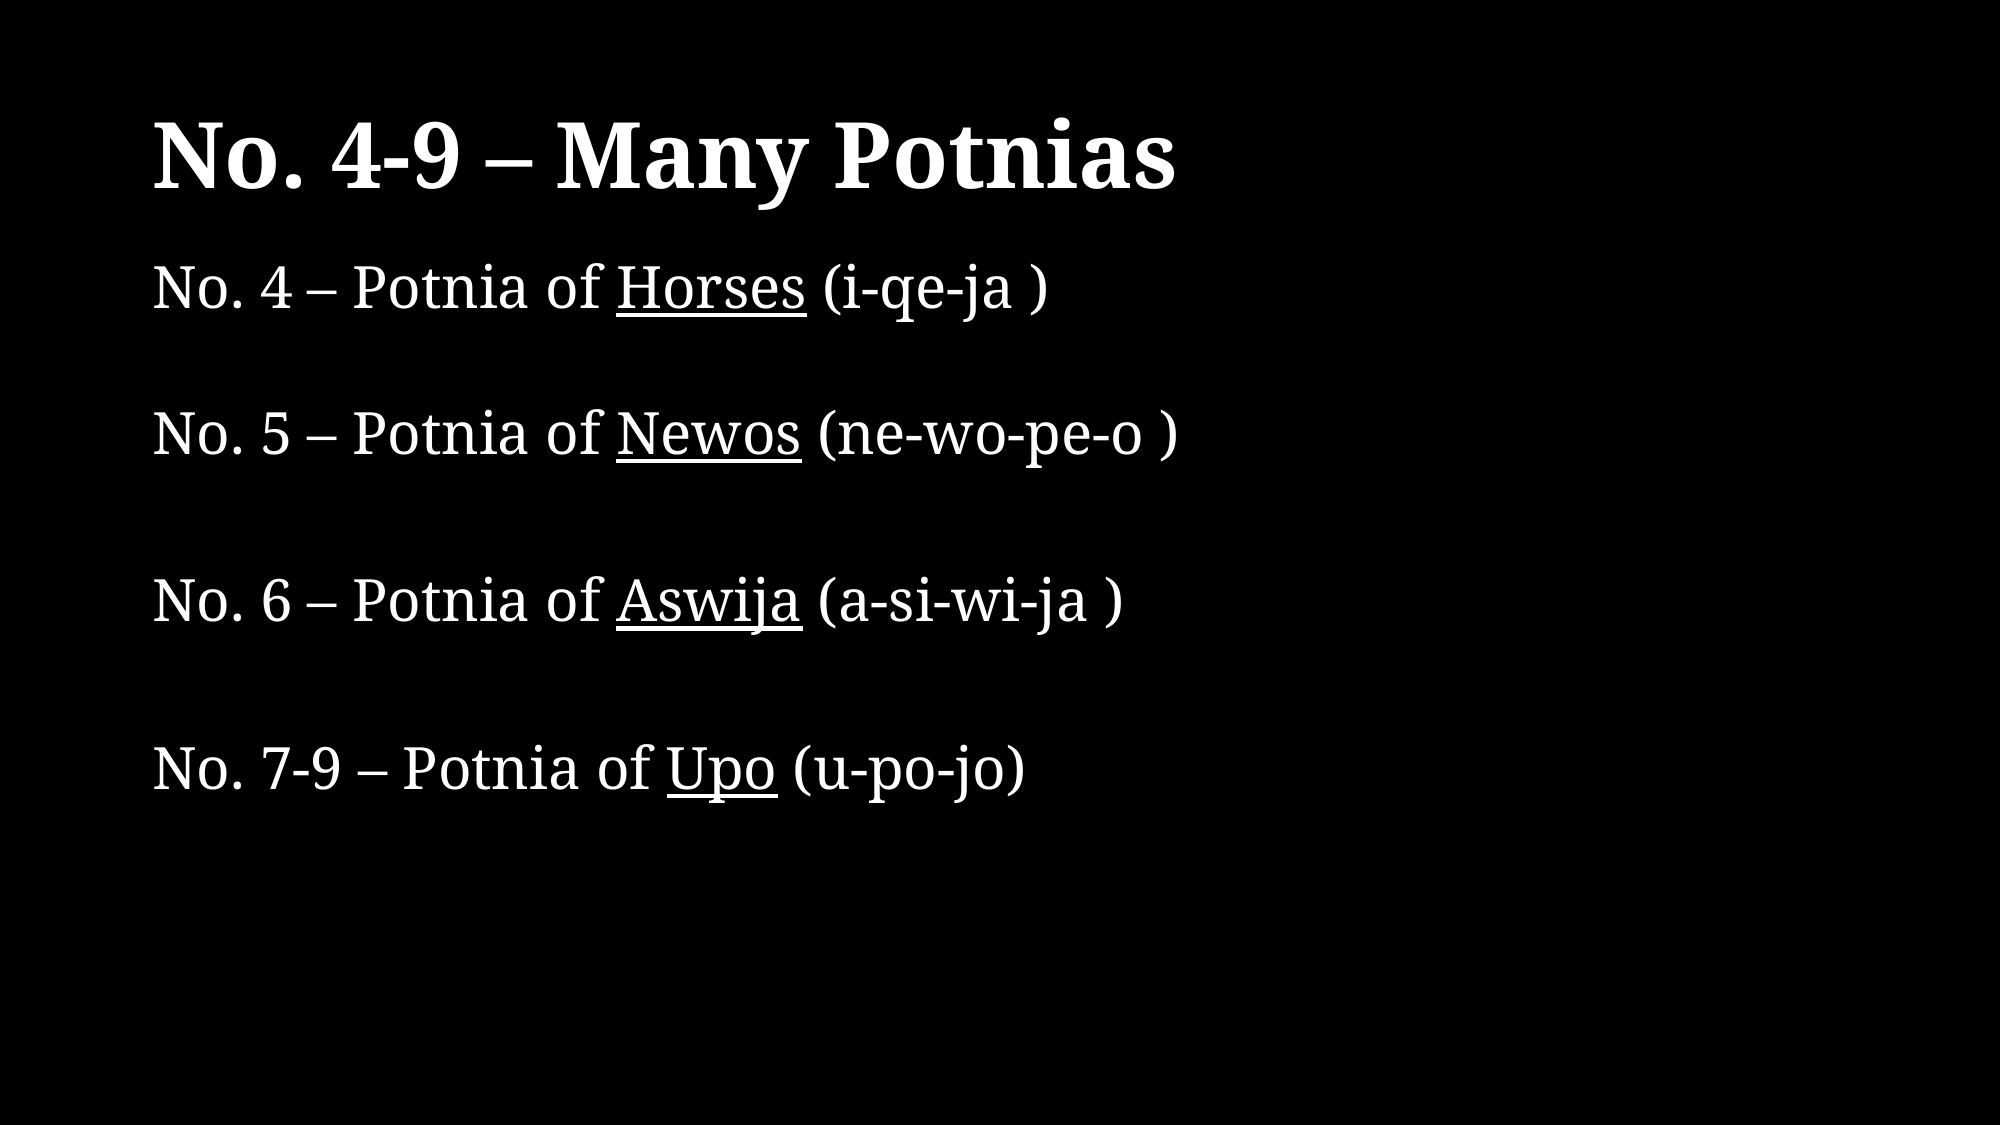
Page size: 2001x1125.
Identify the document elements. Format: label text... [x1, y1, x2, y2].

title No. 4-9 – Many Potnias [137, 49, 1863, 250]
list No. 4 – Potnia of Horses (i-qe-ja ) No. 5 – Potnia of Newos (ne-wo-pe-o ) No. 6 – Potnia of Aswija (a-si-wi-ja ) No. 7-9 – Potnia of Upo (u-po-jo) [137, 250, 1863, 965]
